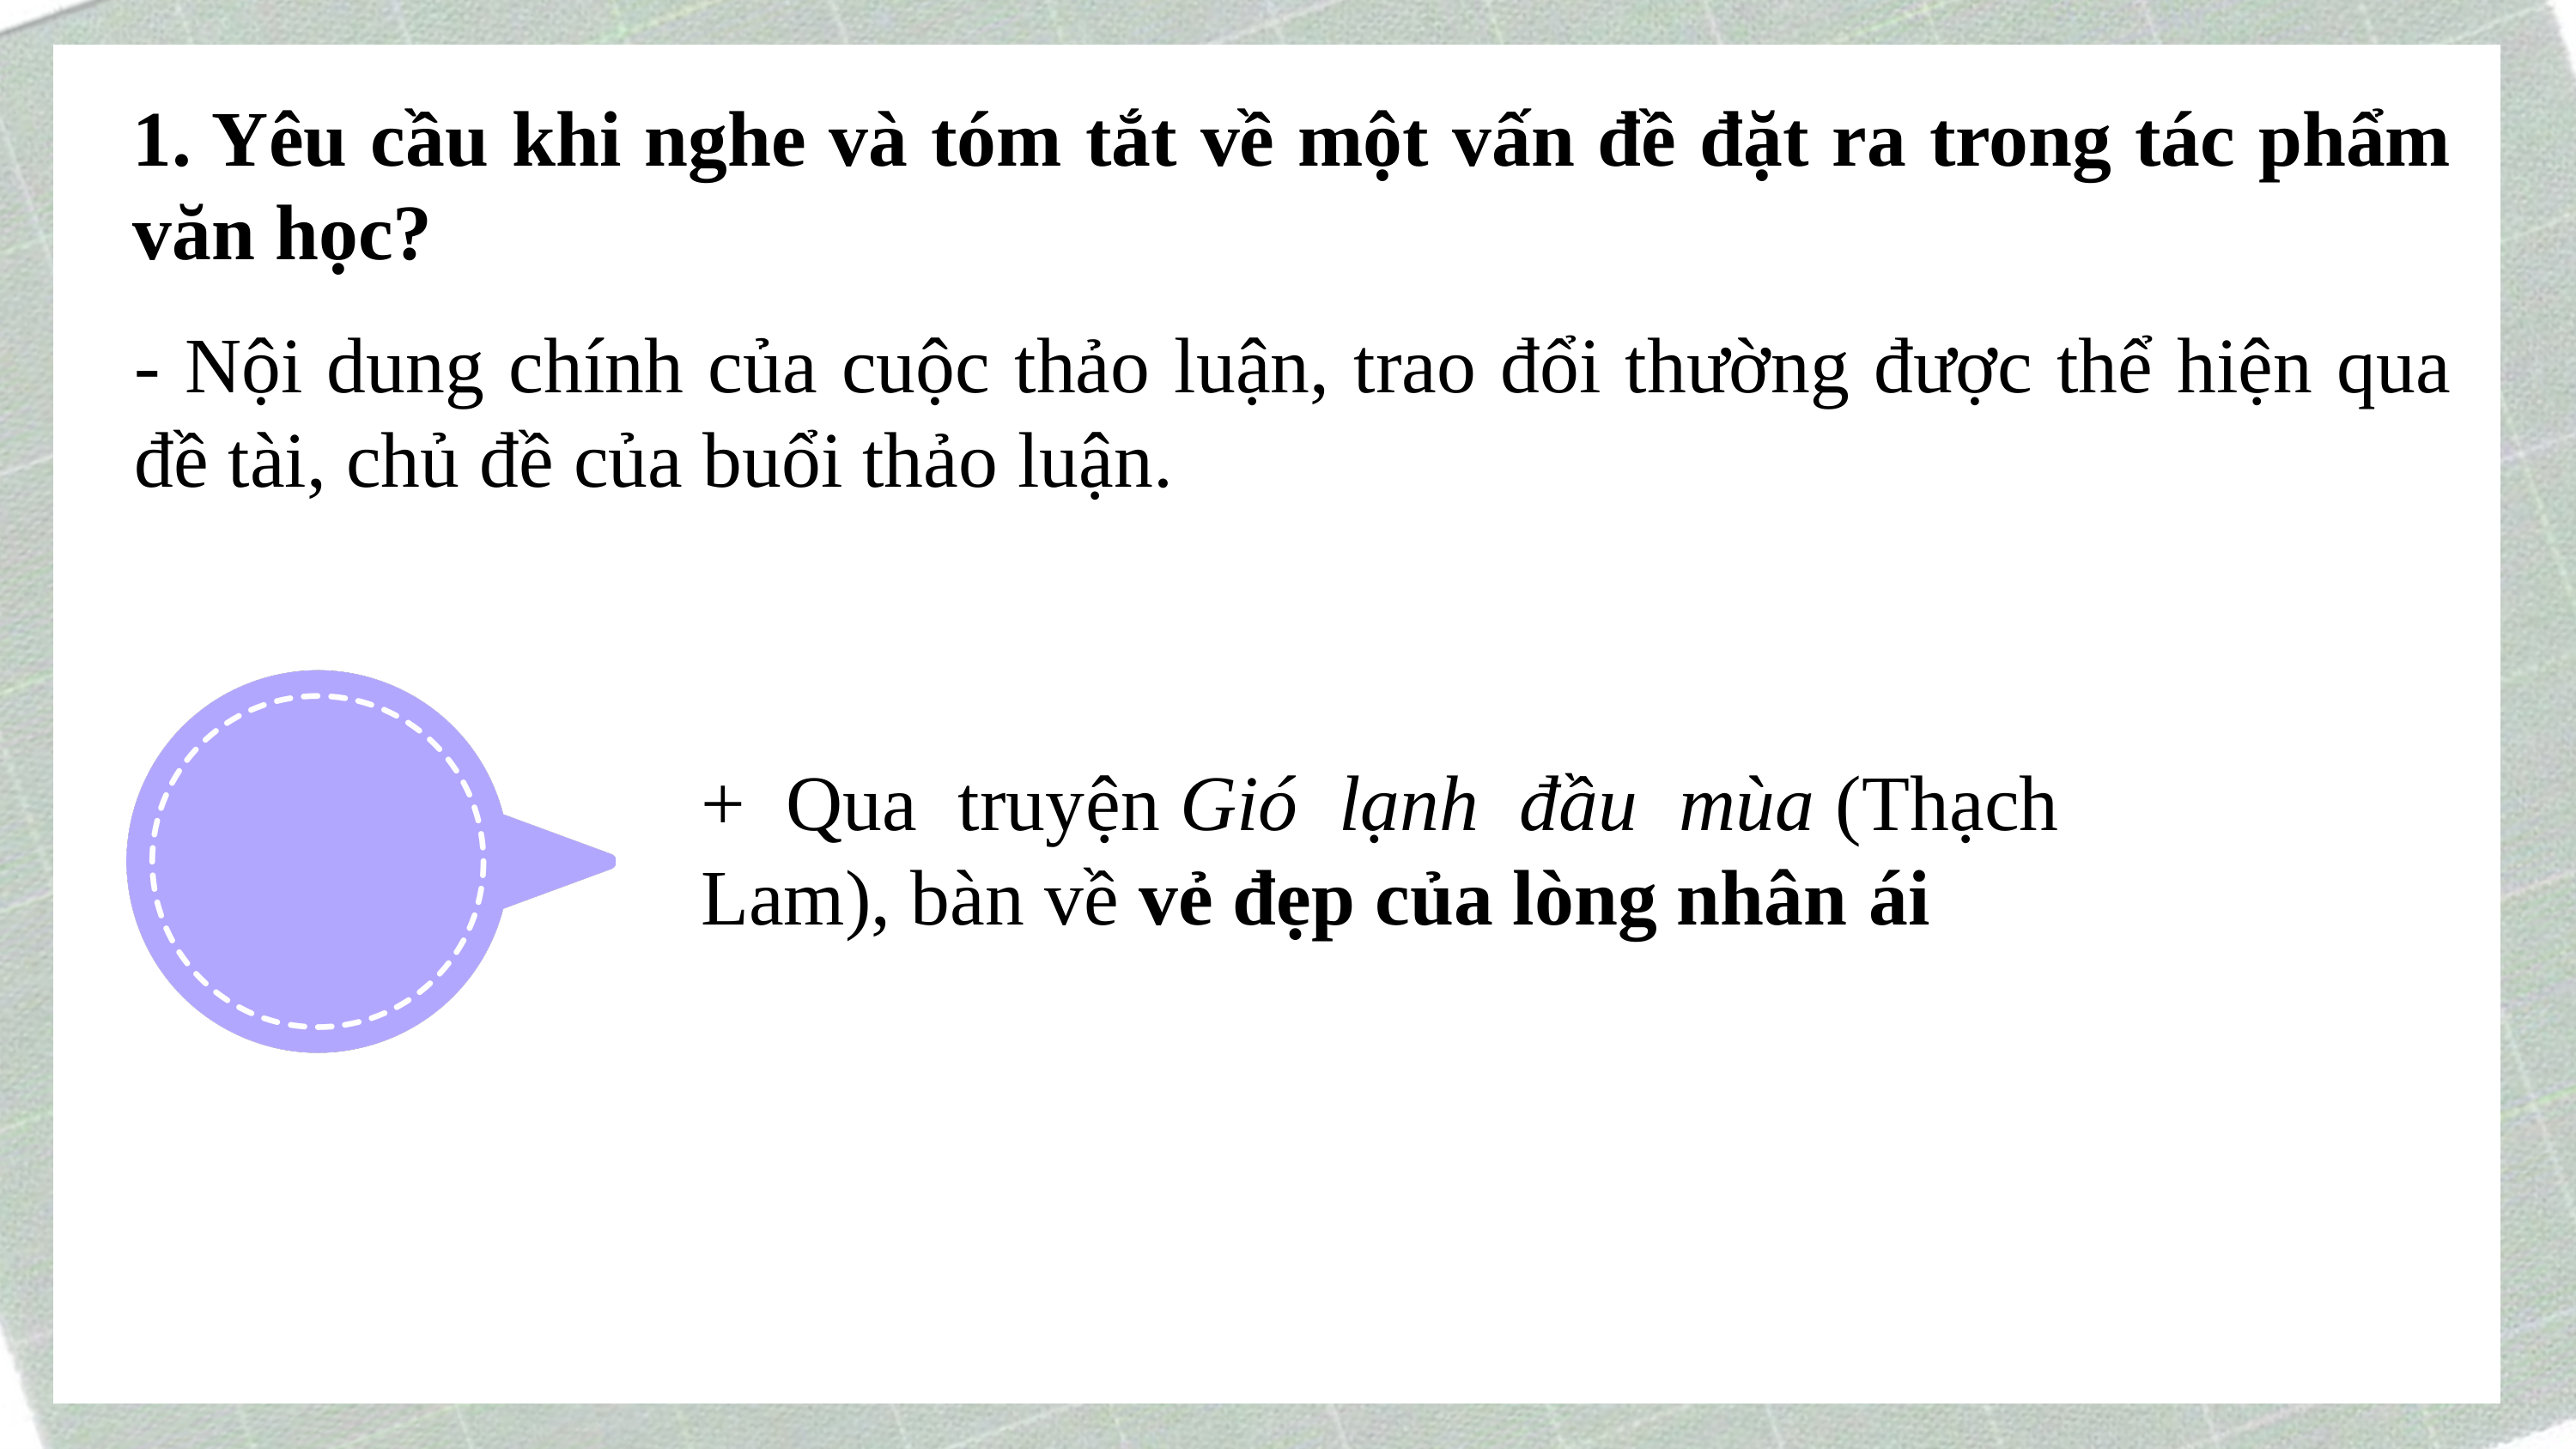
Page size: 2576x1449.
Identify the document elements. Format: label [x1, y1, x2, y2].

text_box [53, 44, 2501, 1404]
picture [0, 0, 2576, 1449]
